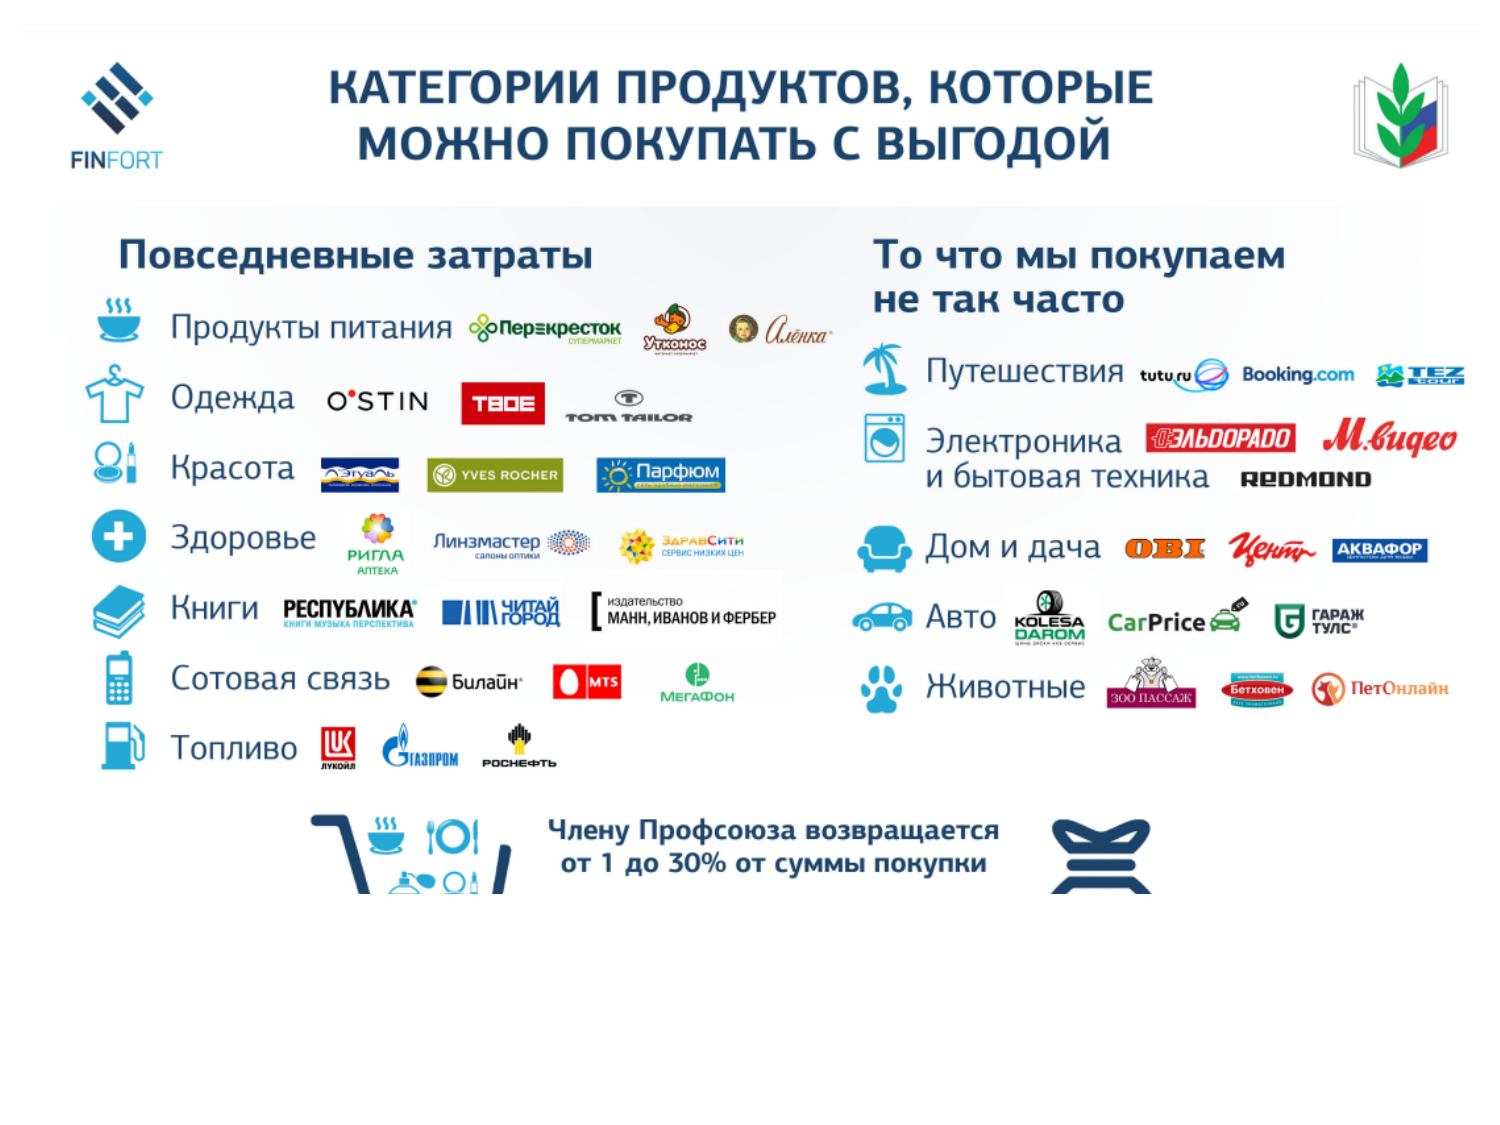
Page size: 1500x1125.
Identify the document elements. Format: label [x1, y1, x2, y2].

picture [20, 30, 1480, 894]
